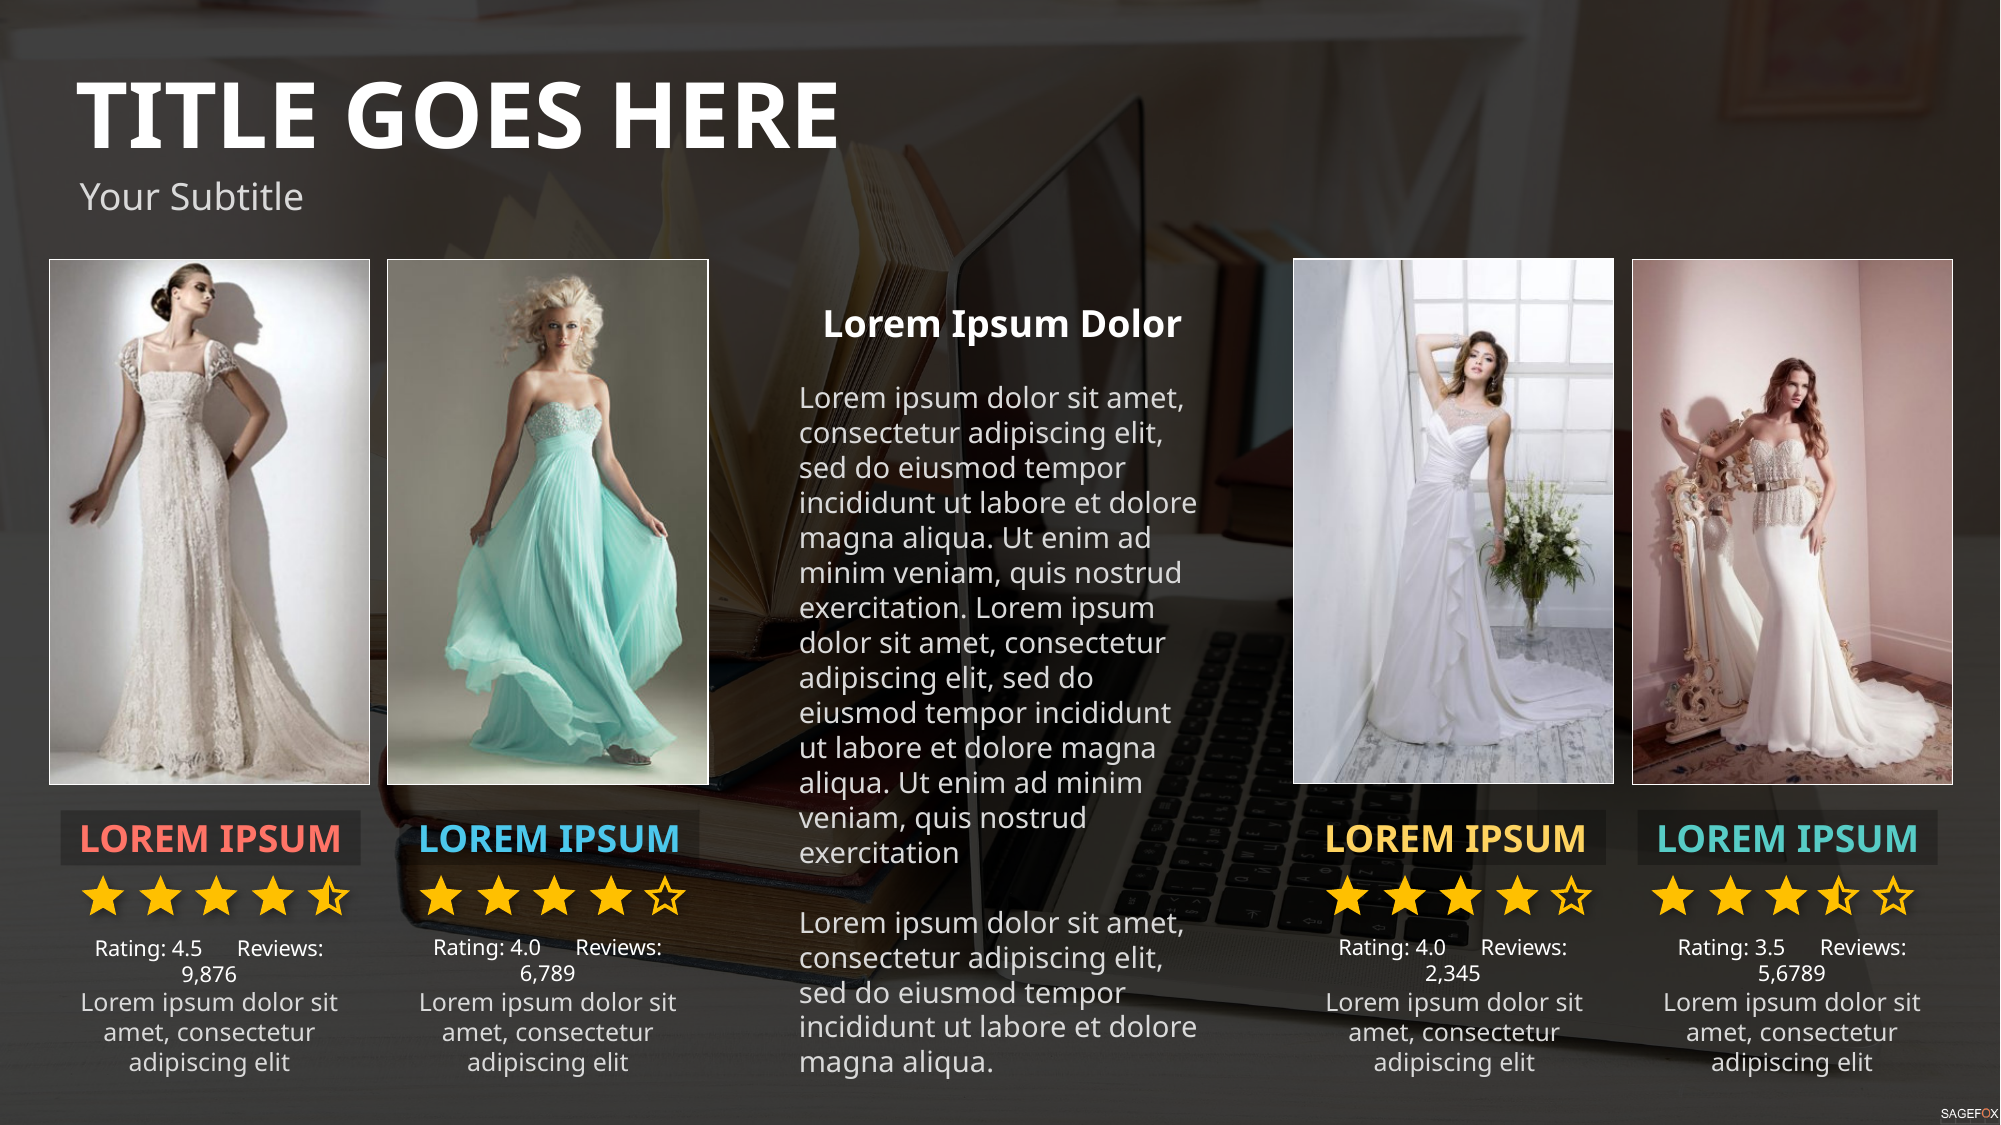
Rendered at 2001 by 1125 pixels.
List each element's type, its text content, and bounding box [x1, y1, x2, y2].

text_box LOREM IPSUM [1305, 809, 1606, 865]
text_box [1631, 259, 1953, 786]
picture [0, 0, 2001, 1125]
text_box LOREM IPSUM [60, 810, 361, 866]
text_box Lorem ipsum dolor sit amet, consectetur adipiscing elit [387, 994, 709, 1081]
text_box [1325, 874, 1369, 916]
text_box [387, 259, 709, 786]
text_box [589, 874, 633, 916]
text_box Lorem Ipsum Dolor Lorem ipsum dolor sit amet, consectetur adipiscing elit, sed do eiusmod tempor incididunt ut labore et dolore magna aliqua. Ut enim ad minim veniam, quis nostrud exercitation. Lorem ipsum dolor sit amet, consectetur adipiscing elit, sed do eiusmod tempor incididunt ut labore et dolore magna aliqua. Ut enim ad minim veniam, quis nostrud exercitation Lorem ipsum dolor sit amet, consectetur adipiscing elit, sed do eiusmod tempor incididunt ut labore et dolore magna aliqua. [783, 292, 1221, 1087]
text_box [643, 874, 687, 916]
text_box [1764, 874, 1808, 916]
text_box Lorem ipsum dolor sit amet, consectetur adipiscing elit [49, 994, 370, 1082]
text_box LOREM IPSUM [1637, 809, 1938, 865]
text_box [1651, 874, 1695, 916]
text_box [139, 875, 182, 916]
text_box [251, 875, 295, 916]
text_box [1872, 874, 1915, 916]
text_box Rating: 4.0 Reviews: 6,789 [387, 926, 709, 994]
text_box [1439, 874, 1482, 916]
text_box [419, 874, 463, 916]
text_box [1495, 874, 1539, 916]
text_box [48, 259, 371, 786]
text_box [1383, 874, 1427, 916]
text_box Rating: 4.5 Reviews: 9,876 [49, 926, 370, 994]
text_box Rating: 3.5 Reviews: 5,6789 [1632, 926, 1953, 994]
text_box [1292, 258, 1614, 785]
text_box Lorem ipsum dolor sit amet, consectetur adipiscing elit [1294, 981, 1615, 1081]
text_box [307, 875, 351, 916]
text_box Lorem ipsum dolor sit amet, consectetur adipiscing elit [1632, 994, 1953, 1081]
text_box [477, 874, 520, 916]
text_box [1817, 874, 1860, 916]
text_box [1550, 874, 1593, 916]
text_box Rating: 4.0 Reviews: 2,345 [1293, 926, 1614, 994]
text_box LOREM IPSUM [399, 809, 700, 865]
text_box [1709, 874, 1752, 916]
text_box [194, 875, 238, 916]
text_box [532, 874, 576, 916]
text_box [60, 49, 1020, 227]
text_box [81, 875, 125, 916]
